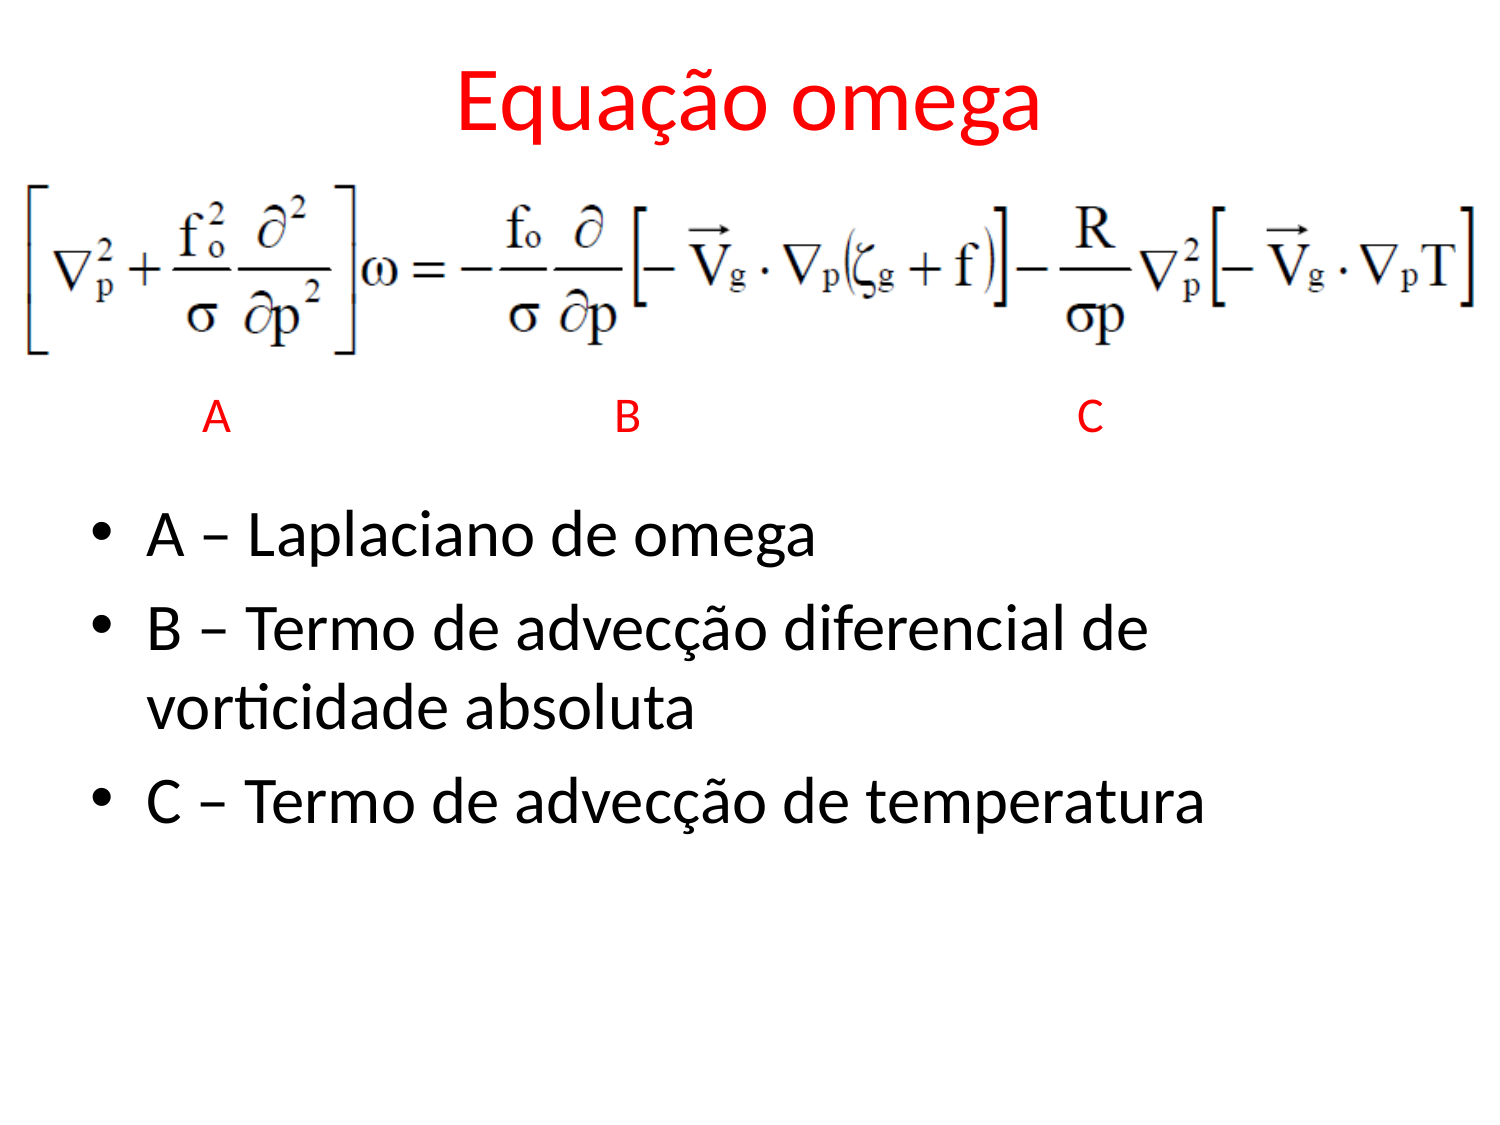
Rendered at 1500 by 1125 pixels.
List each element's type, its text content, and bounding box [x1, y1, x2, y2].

picture [0, 149, 1500, 402]
text_box A [187, 409, 313, 450]
text_box B [600, 409, 725, 450]
text_box C [1062, 409, 1188, 450]
list A – Laplaciano de omega B – Termo de advecção diferencial de vorticidade absoluta C – Termo de advecção de temperatura [75, 482, 1425, 1050]
title Equação omega [75, 0, 1425, 148]
